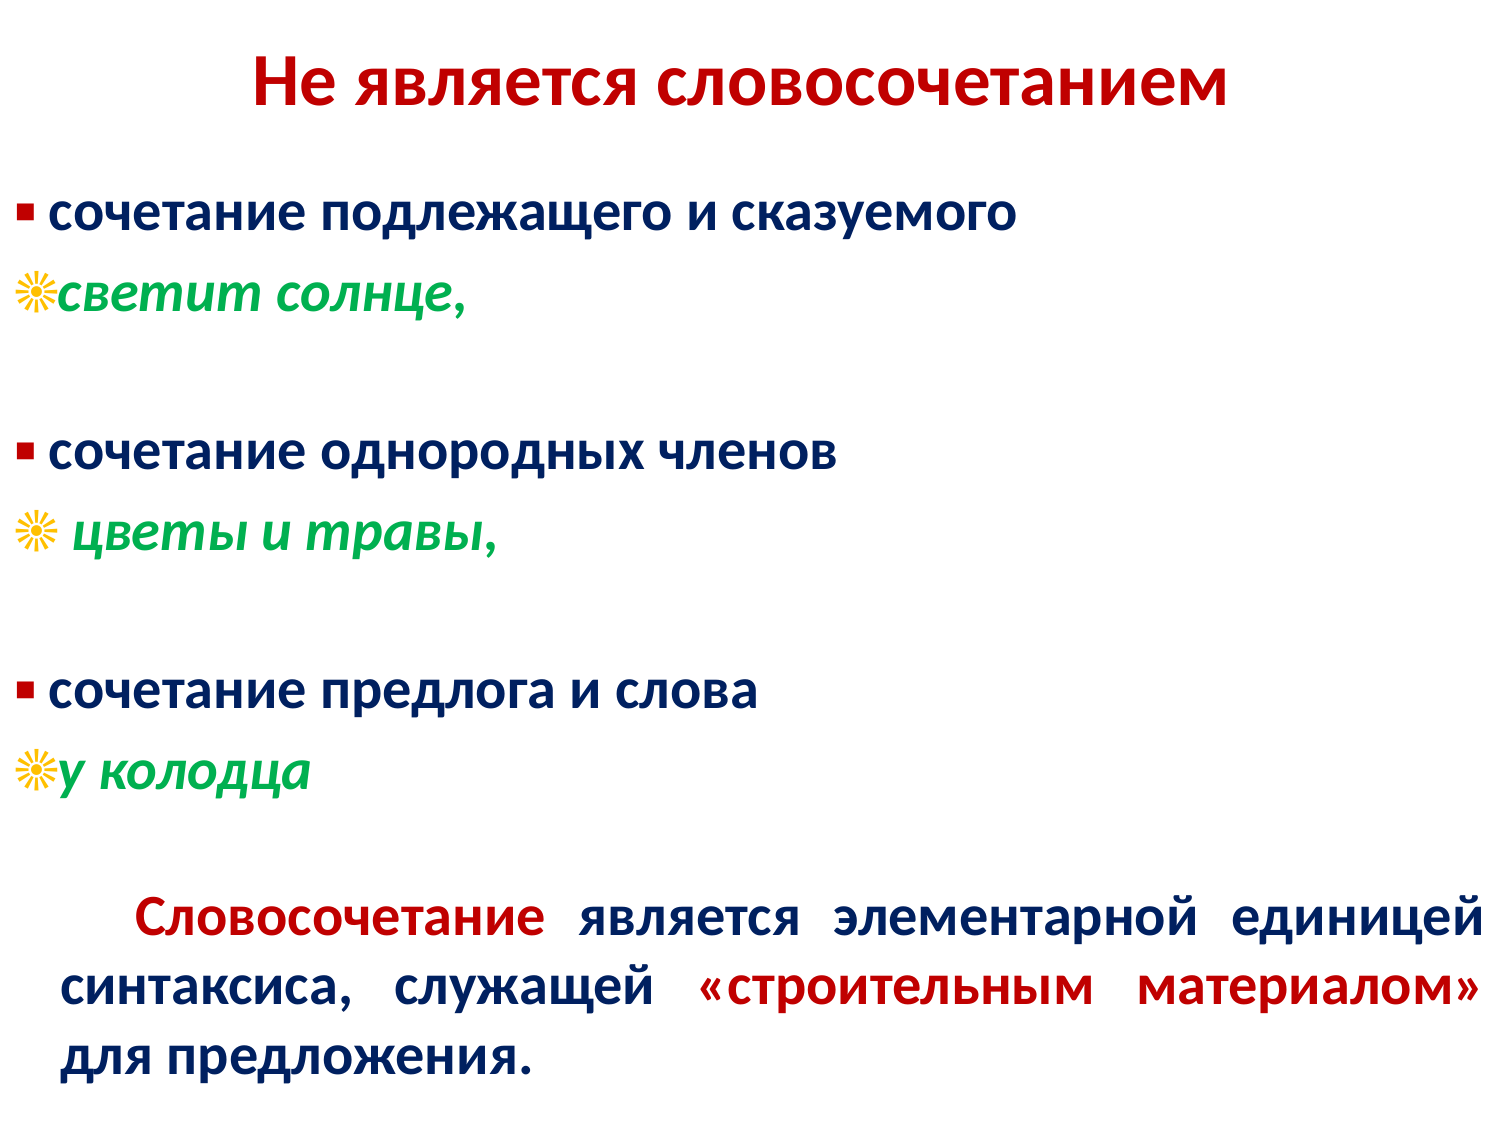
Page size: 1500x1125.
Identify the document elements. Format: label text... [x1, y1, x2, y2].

title Не является словосочетанием [0, 0, 1500, 152]
list ▪ сочетание подлежащего и сказуемого ☀светит солнце, ▪ сочетание однородных членов ☀ цветы и травы, ▪ сочетание предлога и слова ☀у колодца Словосочетание является элементарной единицей синтаксиса, служащей «строительным материалом» для предложения. [0, 164, 1500, 1125]
